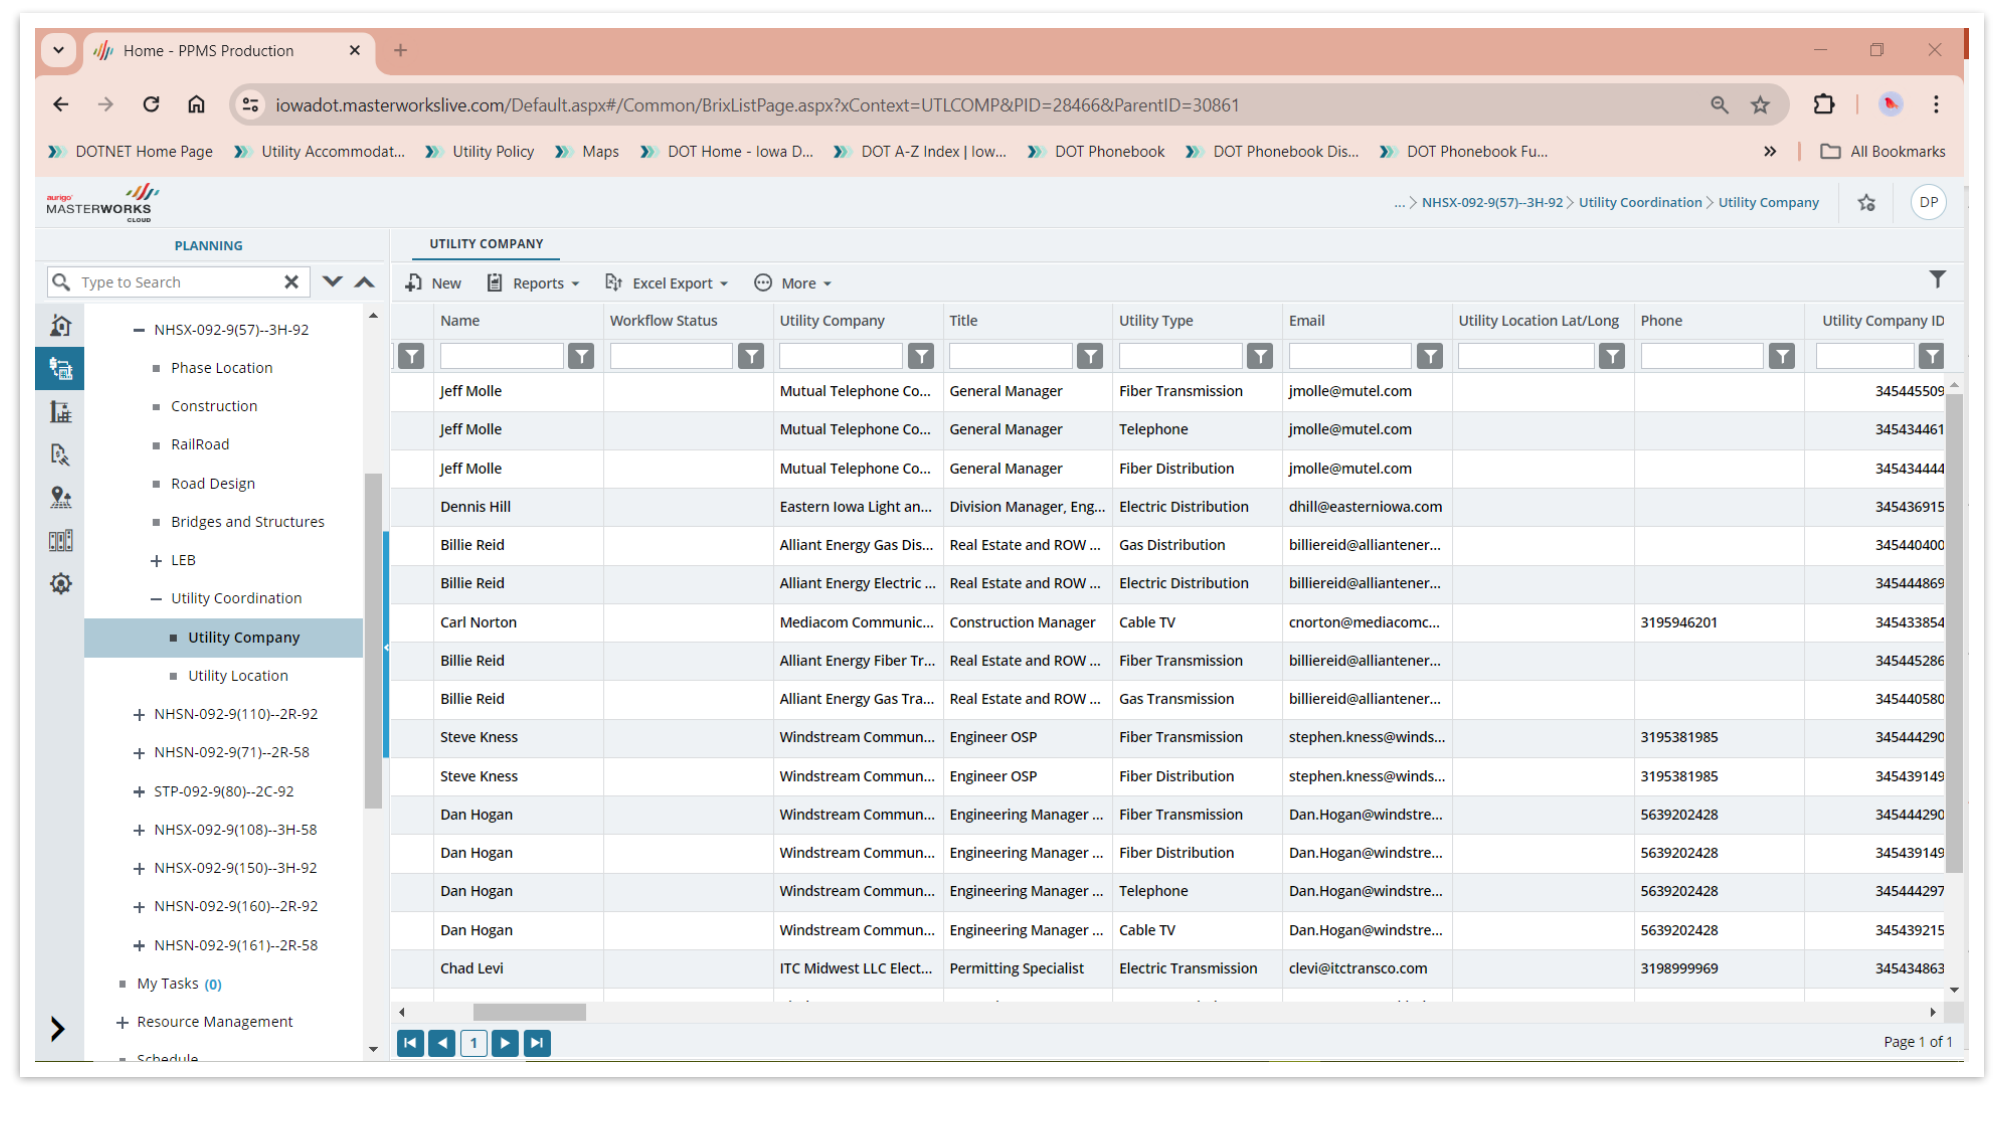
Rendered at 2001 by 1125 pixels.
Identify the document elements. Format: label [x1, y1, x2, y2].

picture [34, 27, 1970, 1063]
